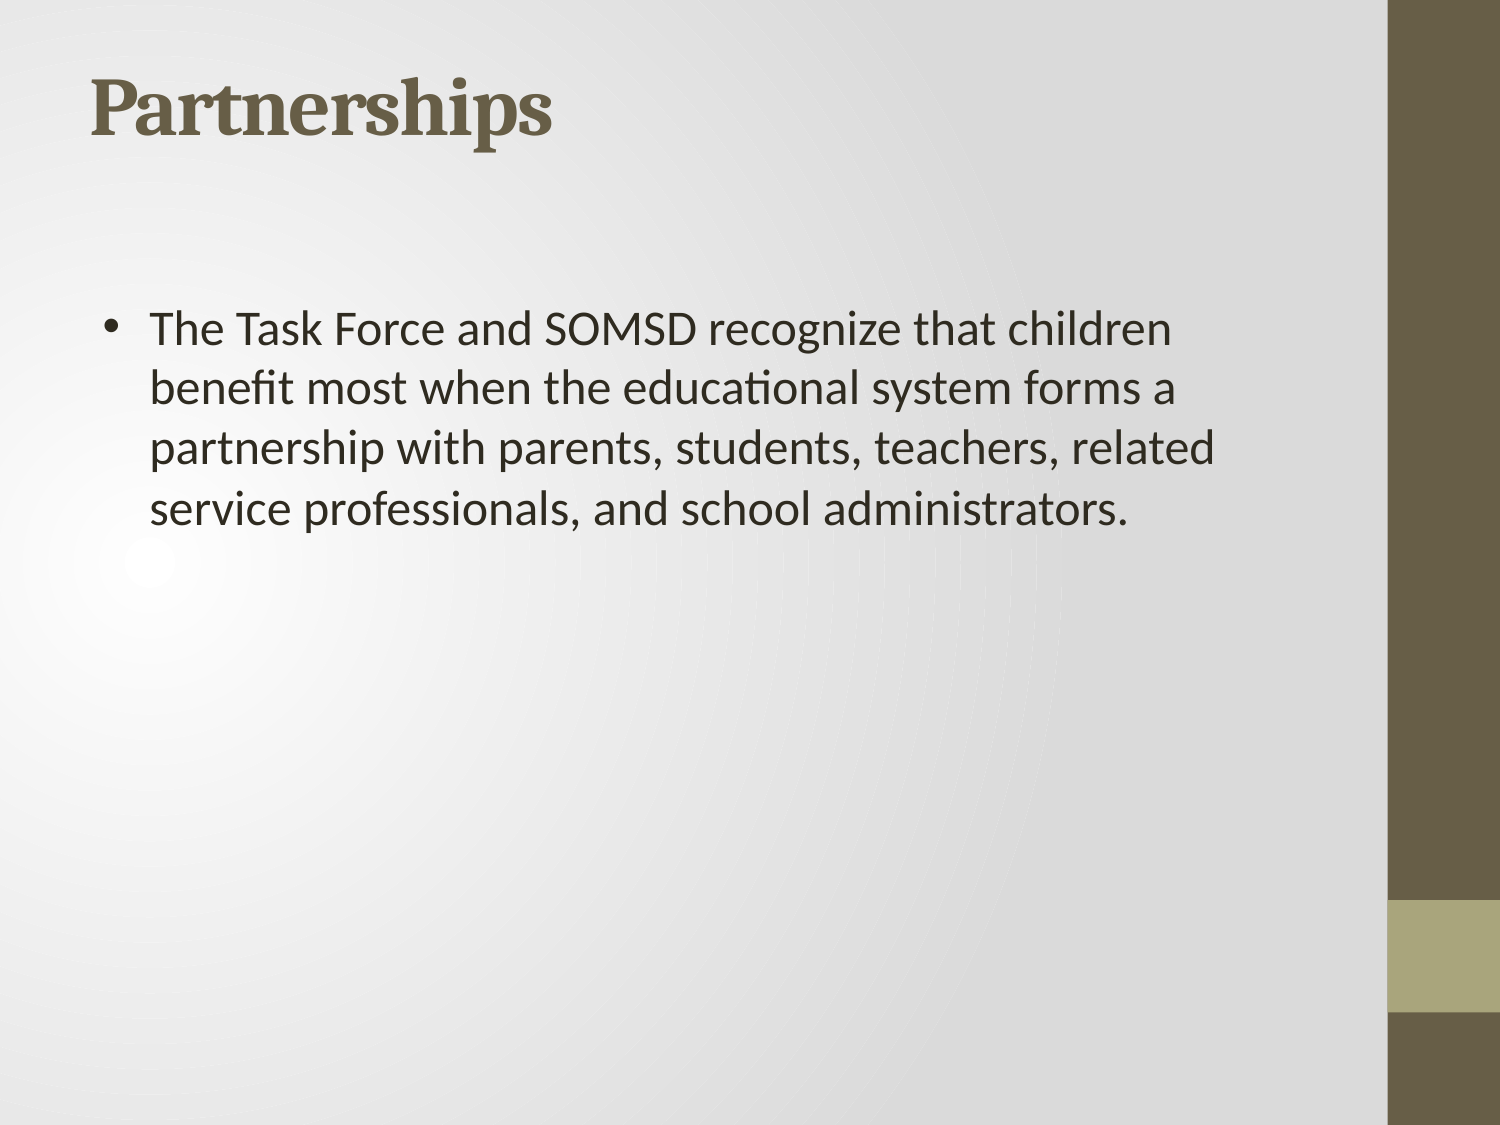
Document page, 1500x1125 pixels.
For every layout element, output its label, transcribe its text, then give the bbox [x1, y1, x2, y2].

text_box The Task Force and SOMSD recognize that children benefit most when the educational system forms a partnership with parents, students, teachers, related service professionals, and school administrators. [87, 287, 1325, 543]
text_box Partnerships [75, 45, 1325, 233]
